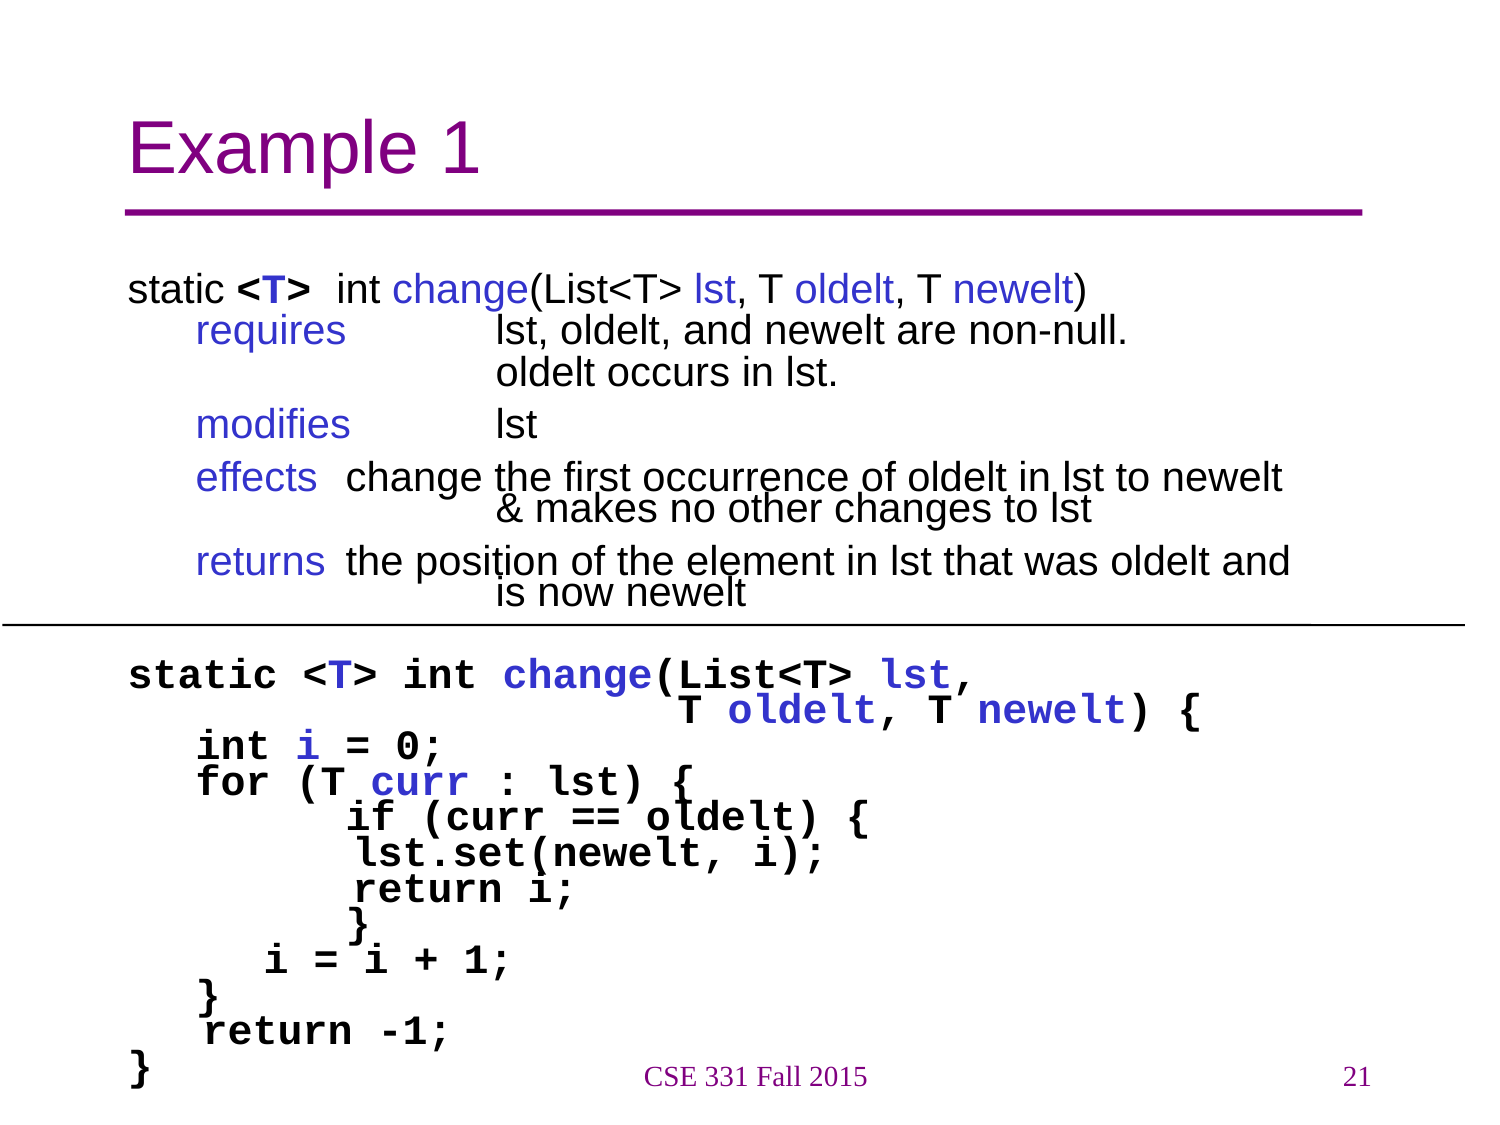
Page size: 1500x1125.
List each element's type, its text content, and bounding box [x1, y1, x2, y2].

footer CSE 331 Fall 2015 [474, 1049, 1038, 1125]
title Example 1 [112, 50, 1388, 238]
slide_number 21 [1074, 1049, 1388, 1125]
list static <T> int change(List<T> lst, T oldelt, T newelt) requires lst, oldelt, and newelt are non-null. oldelt occurs in lst. modifies lst effects change the first occurrence of oldelt in lst to newelt & makes no other changes to lst returns the position of the element in lst that was oldelt and is now newelt static <T> int change(List<T> lst, T oldelt, T newelt) { int i = 0; for (T curr : lst) { if (curr == oldelt) { lst.set(newelt, i); return i; } i = i + 1; } return -1; } [112, 262, 1465, 1000]
